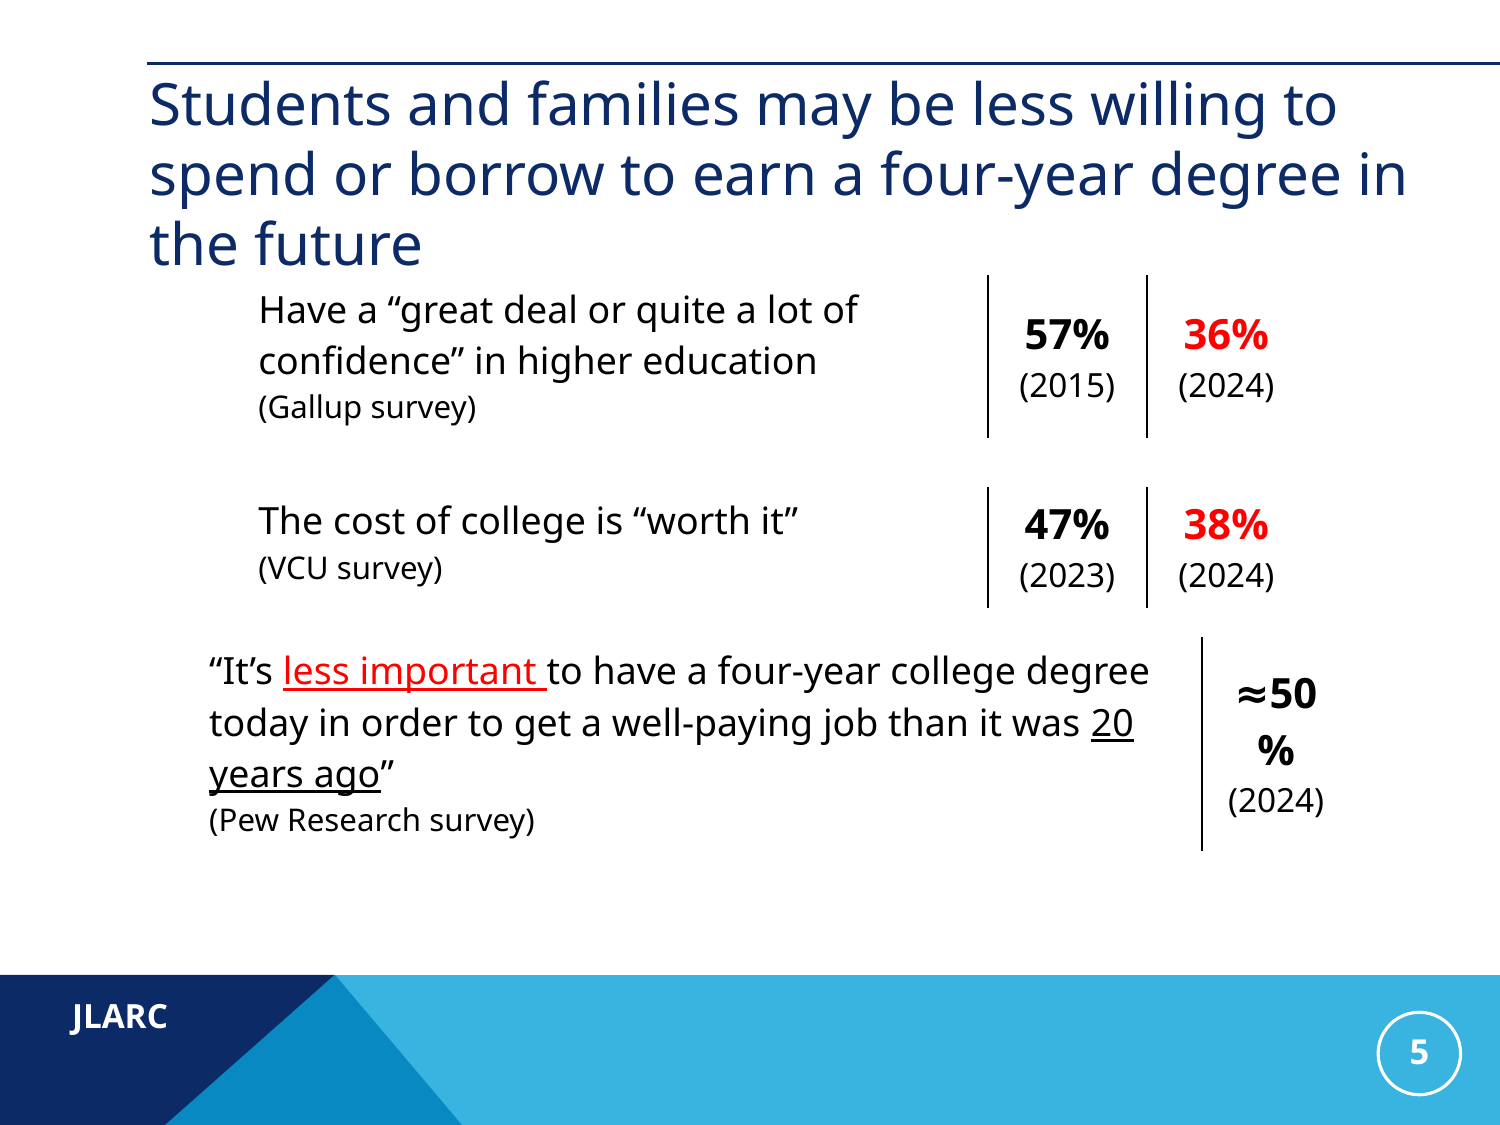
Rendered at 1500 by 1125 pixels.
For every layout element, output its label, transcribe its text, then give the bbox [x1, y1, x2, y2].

slide_number 5 [1376, 1010, 1463, 1097]
table_header “It’s less important to have a four-year college degree today in order to get a well-paying job than it was 20 years ago” (Pew Research survey) [195, 638, 1201, 846]
table_header 38% (2024) [1148, 488, 1305, 602]
title Students and families may be less willing to spend or borrow to earn a four-year degree in the future [134, 60, 1475, 150]
table_header Have a “great deal or quite a lot of confidence” in higher education (Gallup survey) [244, 277, 987, 433]
table_header The cost of college is “worth it” (VCU survey) [244, 488, 987, 602]
table_header 57% (2015) [989, 277, 1146, 433]
table_header ≈50% (2024) [1203, 638, 1349, 846]
table_header 47% (2023) [989, 488, 1146, 602]
table_header 36% (2024) [1148, 277, 1305, 433]
